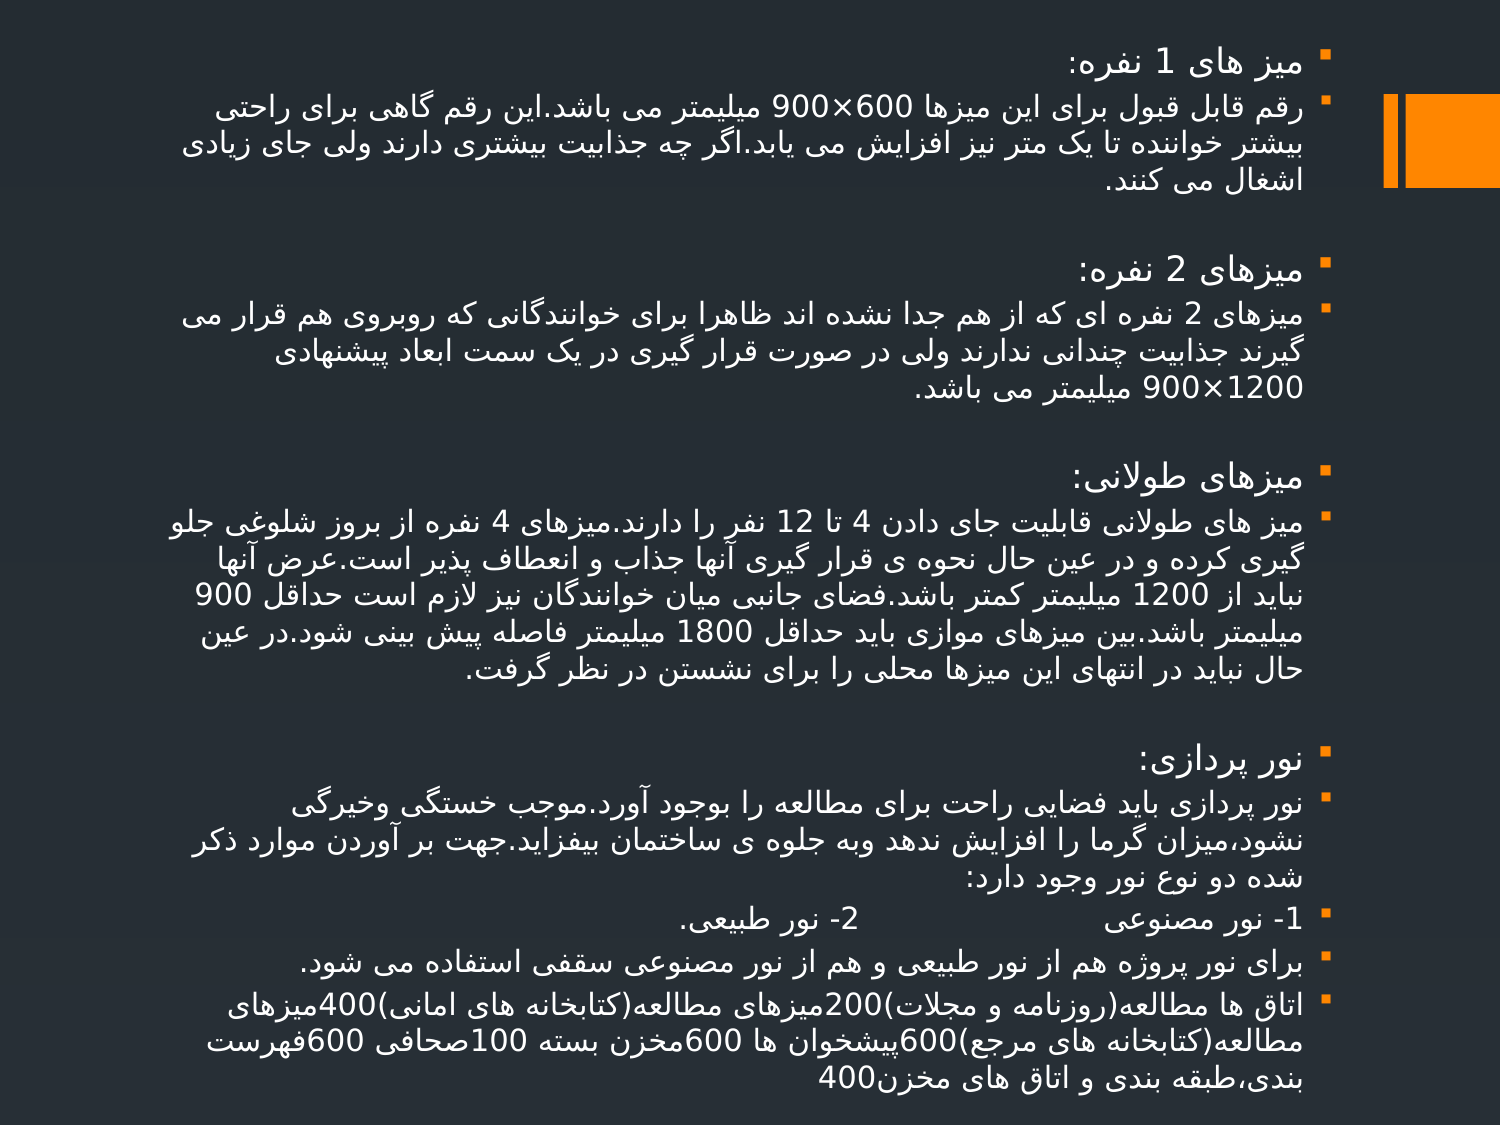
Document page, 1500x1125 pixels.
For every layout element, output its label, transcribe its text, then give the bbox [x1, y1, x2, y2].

list میز های 1 نفره: رقم قابل قبول برای این میزها 600×900 میلیمتر می باشد.این رقم گاهی برای راحتی بیشتر خواننده تا یک متر نیز افزایش می یابد.اگر چه جذابیت بیشتری دارند ولی جای زیادی اشغال می کنند. میزهای 2 نفره: میزهای 2 نفره ای که از هم جدا نشده اند ظاهرا برای خوانندگانی که روبروی هم قرار می گیرند جذابیت چندانی ندارند ولی در صورت قرار گیری در یک سمت ابعاد پیشنهادی 1200×900 میلیمتر می باشد. میزهای طولانی: میز های طولانی قابلیت جای دادن 4 تا 12 نفر را دارند.میزهای 4 نفره از بروز شلوغی جلو گیری کرده و در عین حال نحوه ی قرار گیری آنها جذاب و انعطاف پذیر است.عرض آنها نباید از 1200 میلیمتر کمتر باشد.فضای جانبی میان خوانندگان نیز لازم است حداقل 900 میلیمتر باشد.بین میزهای موازی باید حداقل 1800 میلیمتر فاصله پیش بینی شود.در عین حال نباید در انتهای این میزها محلی را برای نشستن در نظر گرفت. نور پردازی: نور پردازی باید فضایی راحت برای مطالعه را بوجود آورد.موجب خستگی وخیرگی نشود،میزان گرما را افزایش ندهد وبه جلوه ی ساختمان بیفزاید.جهت بر آوردن موارد ذکر شده دو نوع نور وجود دارد: 1- نور مصنوعی 2- نور طبیعی. برای نور پروژه هم از نور طبیعی و هم از نور مصنوعی سقفی استفاده می شود. اتاق ها مطالعه(روزنامه و مجلات)200میزهای مطالعه(کتابخانه های امانی)400میزهای مطالعه(کتابخانه های مرجع)600پیشخوان ها 600مخزن بسته 100صحافی 600فهرست بندی،طبقه بندی و اتاق های مخزن400 [150, 30, 1350, 1106]
